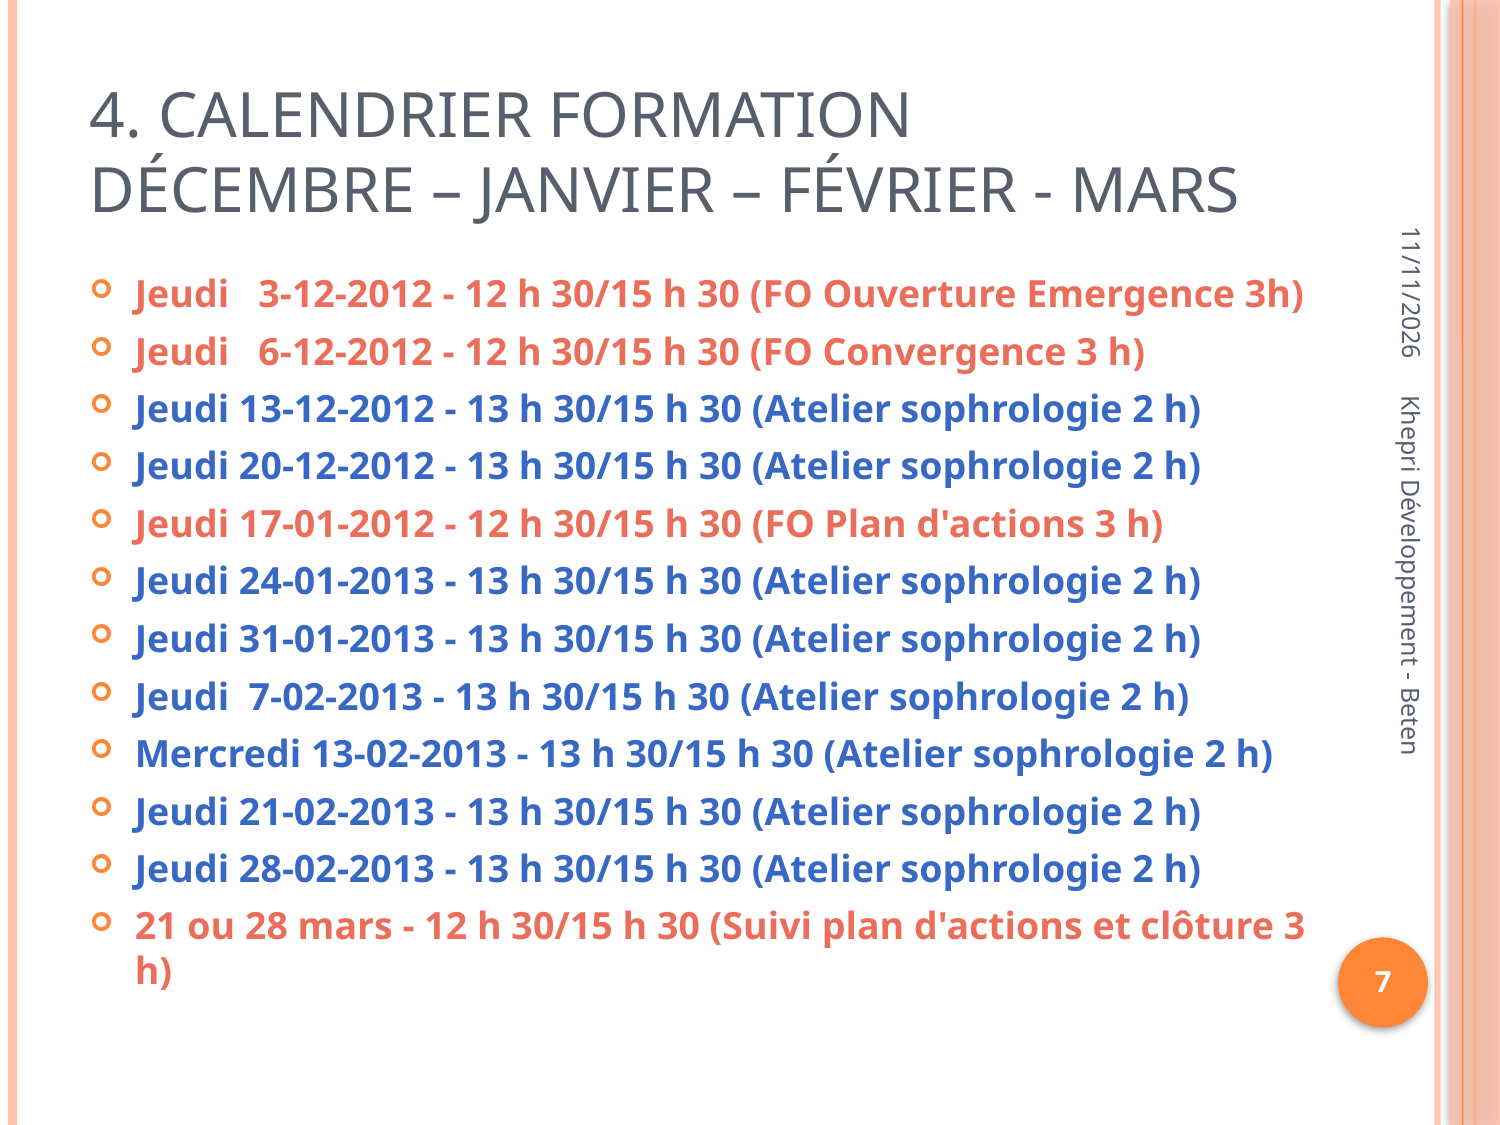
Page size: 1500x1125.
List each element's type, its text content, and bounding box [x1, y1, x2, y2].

title 4. Calendrier Formation Décembre – Janvier – Février - Mars [75, 45, 1300, 233]
list Jeudi 3-12-2012 - 12 h 30/15 h 30 (FO Ouverture Emergence 3h) Jeudi 6-12-2012 - 12 h 30/15 h 30 (FO Convergence 3 h) Jeudi 13-12-2012 - 13 h 30/15 h 30 (Atelier sophrologie 2 h) Jeudi 20-12-2012 - 13 h 30/15 h 30 (Atelier sophrologie 2 h) Jeudi 17-01-2012 - 12 h 30/15 h 30 (FO Plan d'actions 3 h) Jeudi 24-01-2013 - 13 h 30/15 h 30 (Atelier sophrologie 2 h) Jeudi 31-01-2013 - 13 h 30/15 h 30 (Atelier sophrologie 2 h) Jeudi 7-02-2013 - 13 h 30/15 h 30 (Atelier sophrologie 2 h) Mercredi 13-02-2013 - 13 h 30/15 h 30 (Atelier sophrologie 2 h) Jeudi 21-02-2013 - 13 h 30/15 h 30 (Atelier sophrologie 2 h) Jeudi 28-02-2013 - 13 h 30/15 h 30 (Atelier sophrologie 2 h) 21 ou 28 mars - 12 h 30/15 h 30 (Suivi plan d'actions et clôture 3 h) [75, 262, 1341, 1062]
slide_number 7 [1333, 940, 1434, 1027]
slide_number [1378, 43, 1442, 374]
footer Khepri Développement - Beten [1379, 380, 1440, 906]
